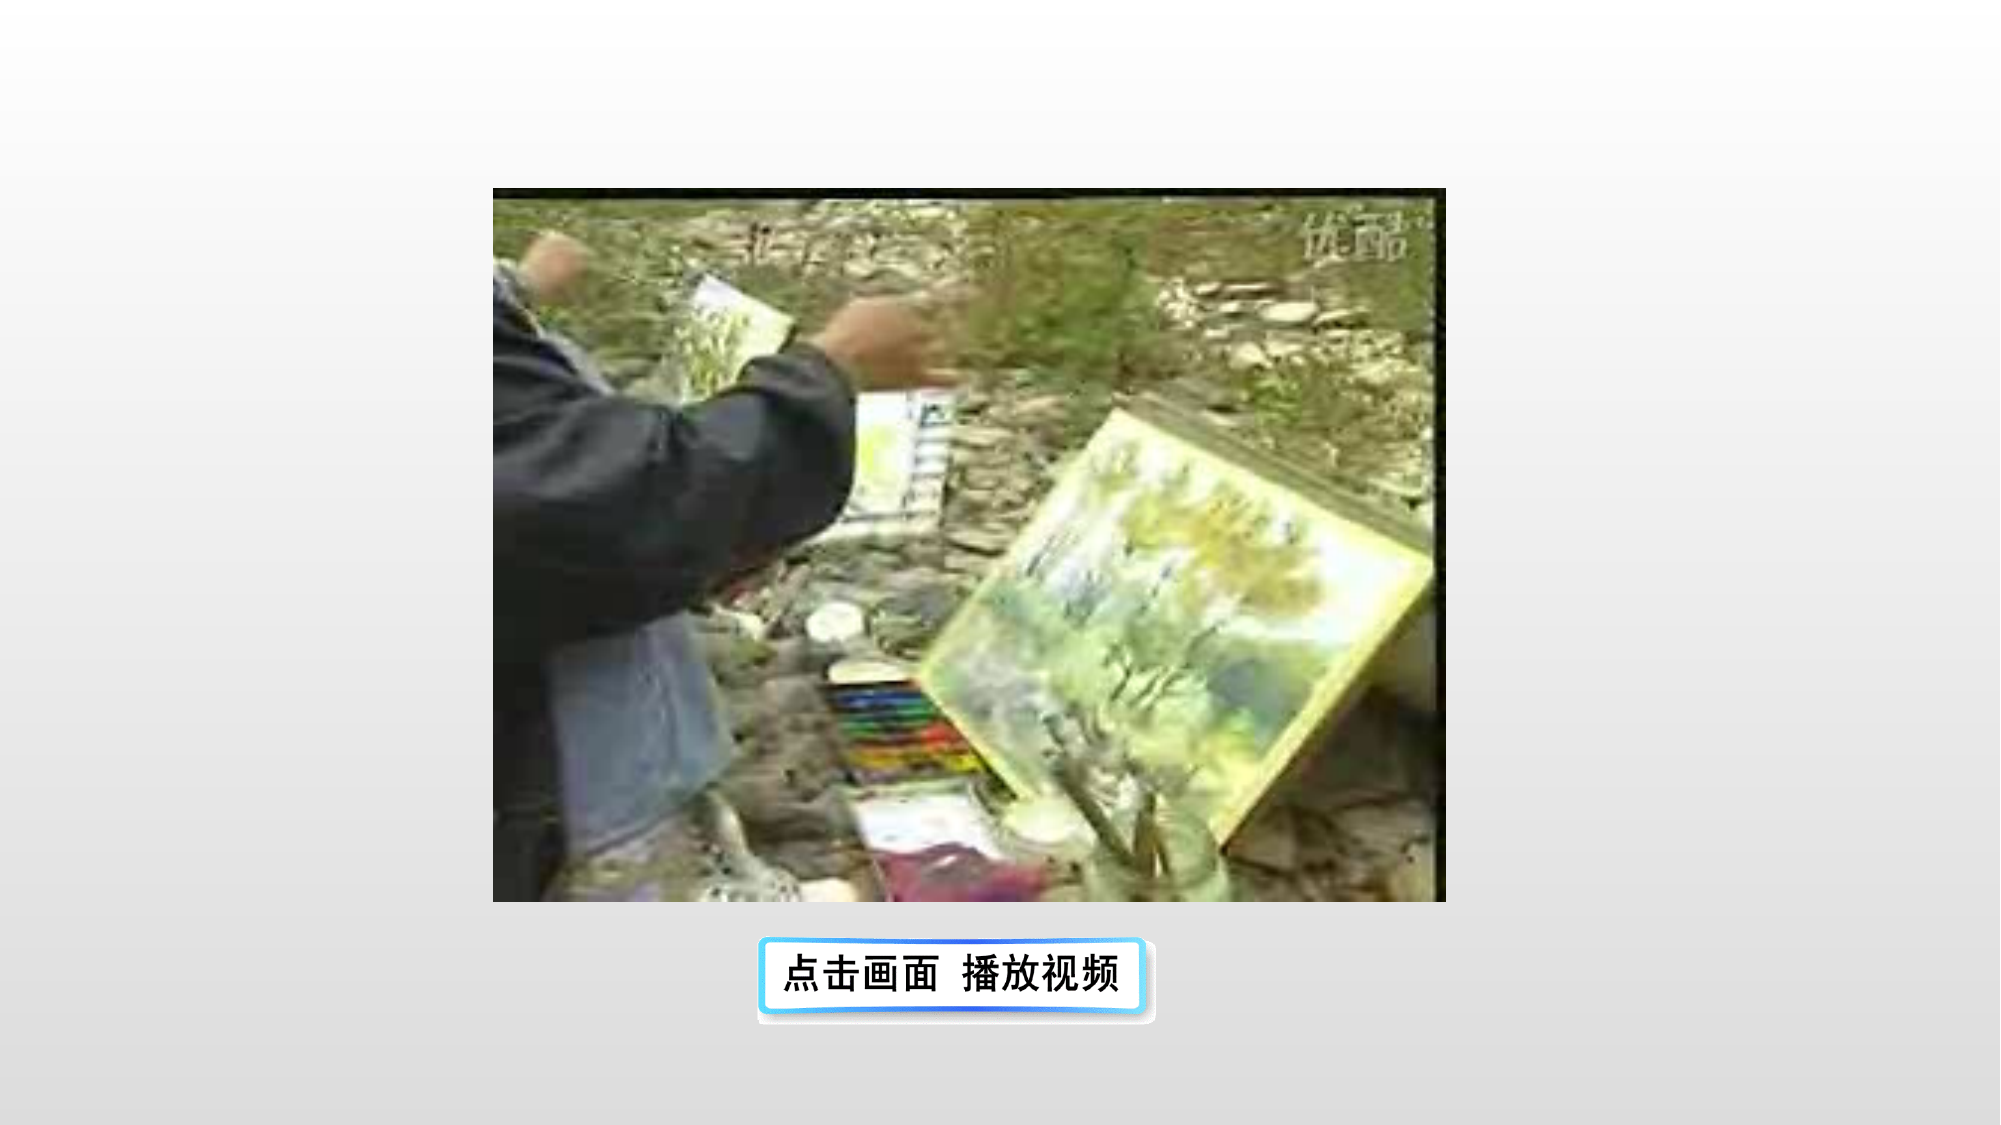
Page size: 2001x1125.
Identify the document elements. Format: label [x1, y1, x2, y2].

picture [742, 929, 1165, 1038]
text_box [492, 187, 1447, 903]
